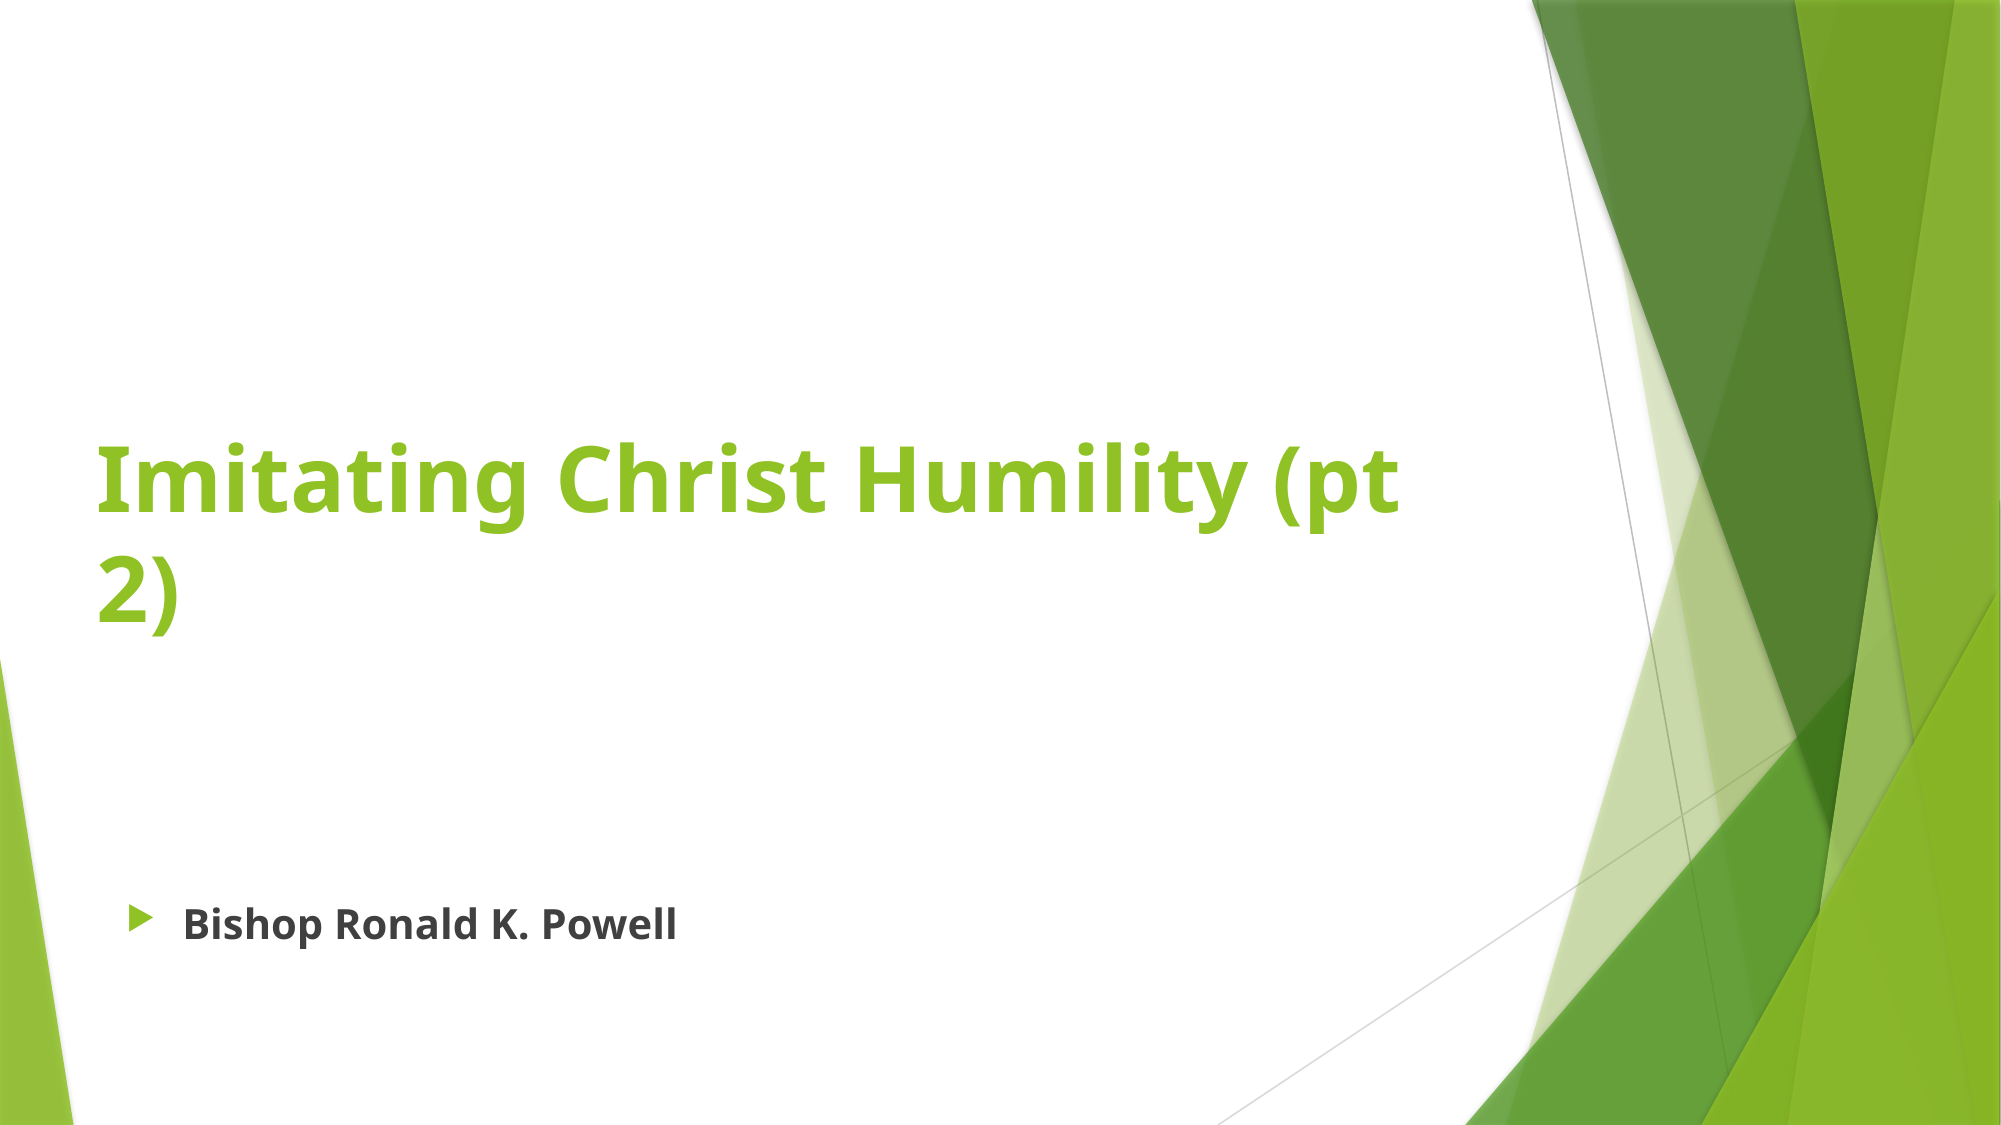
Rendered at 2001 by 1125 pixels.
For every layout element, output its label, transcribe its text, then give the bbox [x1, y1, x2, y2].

title Imitating Christ Humility (pt 2) [81, 413, 1492, 696]
list Bishop Ronald K. Powell [111, 890, 1522, 991]
